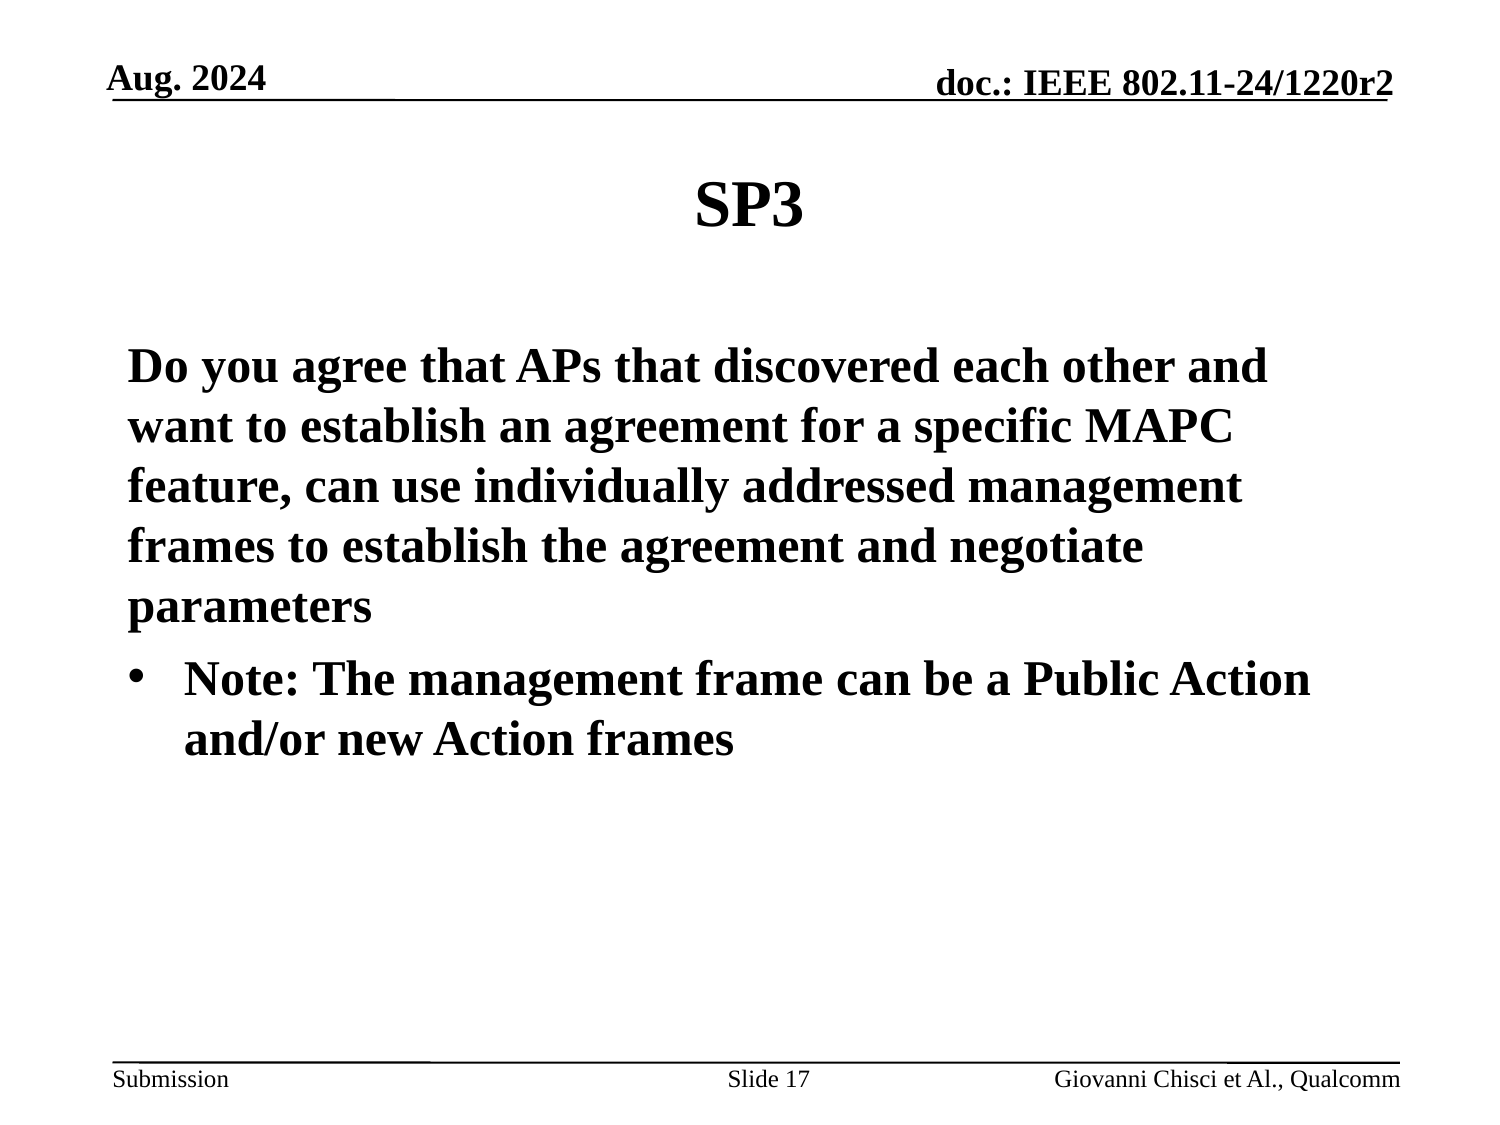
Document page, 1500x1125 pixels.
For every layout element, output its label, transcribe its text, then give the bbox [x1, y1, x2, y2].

title SP3 [112, 112, 1388, 288]
footer Giovanni Chisci et Al., Qualcomm [878, 1061, 1402, 1093]
list Do you agree that APs that discovered each other and want to establish an agreement for a specific MAPC feature, can use individually addressed management frames to establish the agreement and negotiate parameters Note: The management frame can be a Public Action and/or new Action frames [112, 324, 1388, 1000]
slide_number Slide 17 [712, 1061, 826, 1123]
